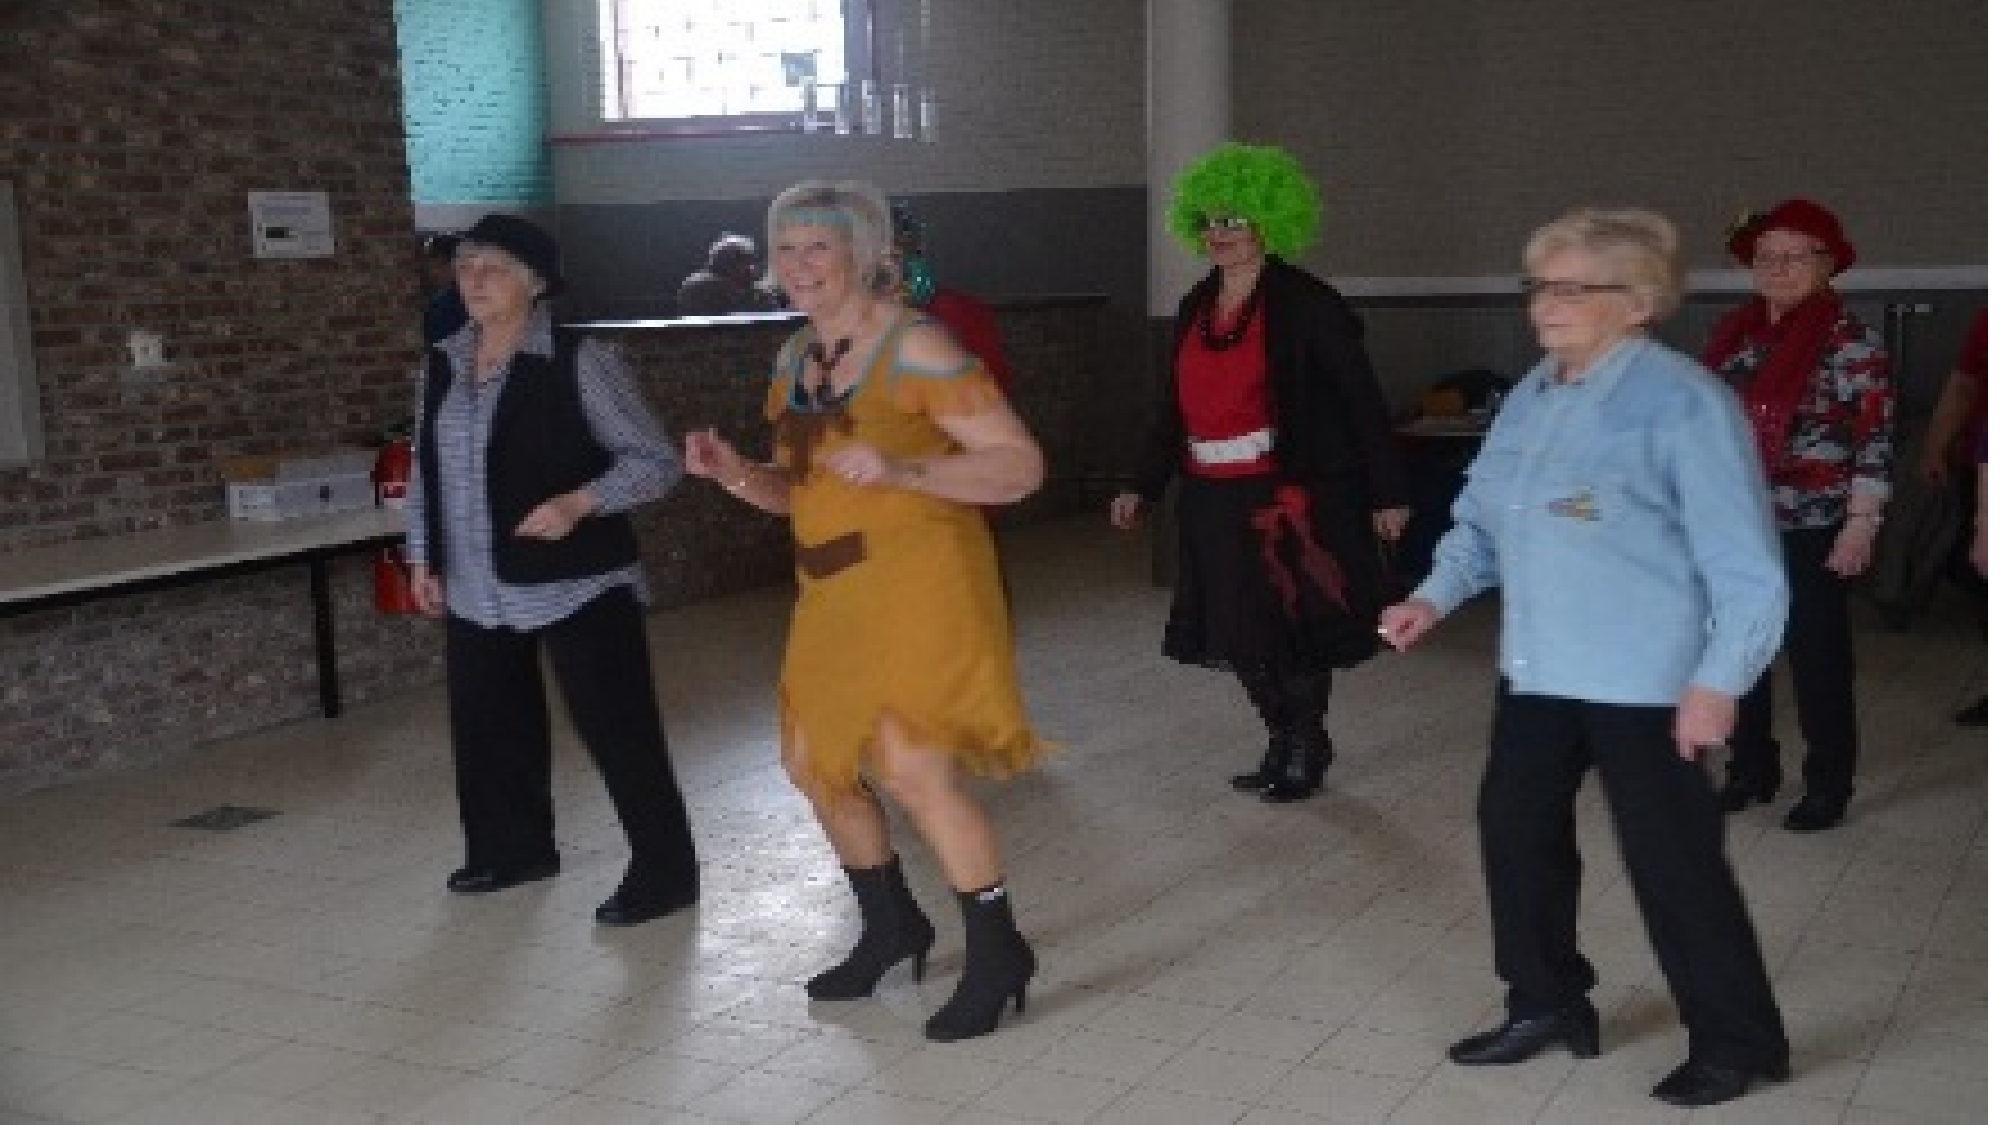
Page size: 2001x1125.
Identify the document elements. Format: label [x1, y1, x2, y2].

list [0, 0, 1988, 1125]
